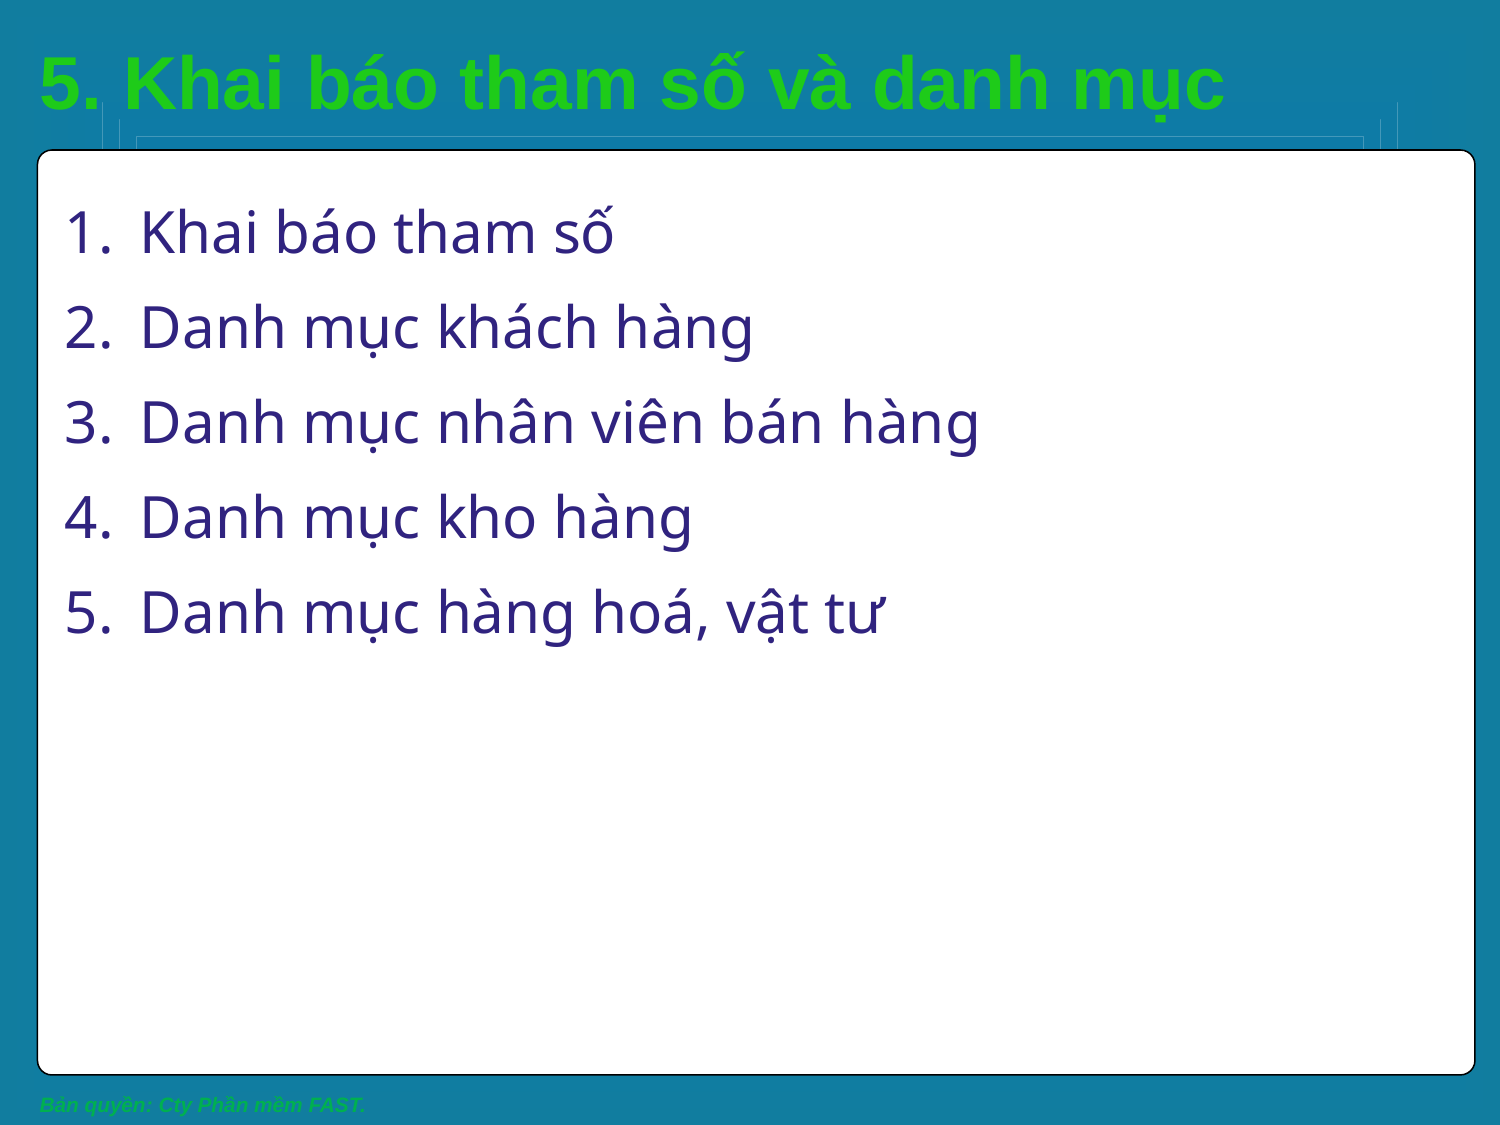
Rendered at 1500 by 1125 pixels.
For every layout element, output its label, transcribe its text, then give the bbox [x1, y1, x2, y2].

text_box Khai báo tham số Danh mục khách hàng Danh mục nhân viên bán hàng Danh mục kho hàng Danh mục hàng hoá, vật tư [50, 187, 1275, 653]
title 5. Khai báo tham số và danh mục [24, 37, 1488, 135]
